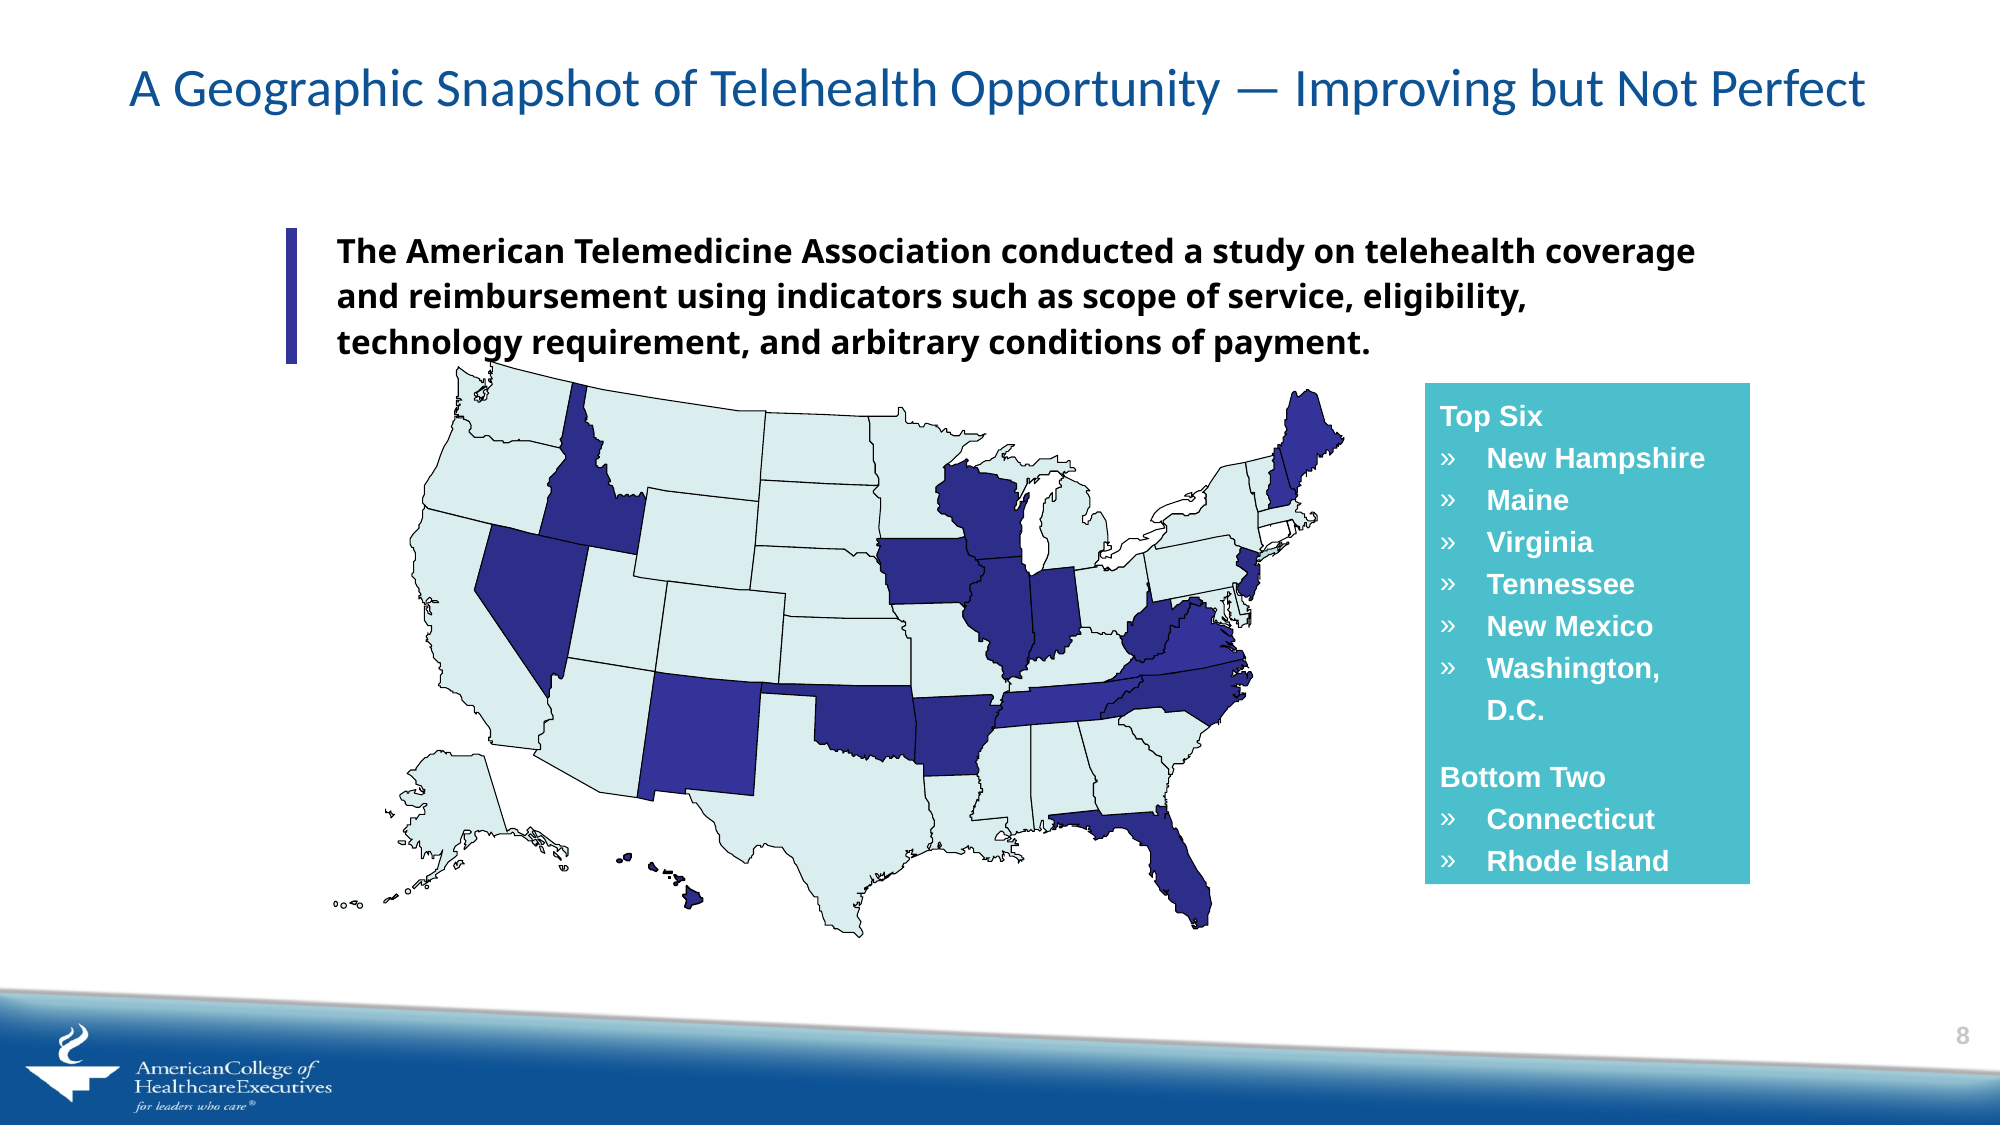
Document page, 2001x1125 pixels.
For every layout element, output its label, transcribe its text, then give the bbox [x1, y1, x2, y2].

title A Geographic Snapshot of Telehealth Opportunity — Improving but Not Perfect [99, 45, 1900, 233]
text_box Top Six New Hampshire Maine Virginia Tennessee New Mexico Washington, D.C. Bottom Two Connecticut Rhode Island [1423, 381, 1752, 886]
table_header The American Telemedicine Association conducted a study on telehealth coverage and reimbursement using indicators such as scope of service, eligibility, technology requirement, and arbitrary conditions of payment. [297, 228, 1717, 364]
picture [0, 931, 2000, 1125]
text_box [333, 361, 1345, 938]
slide_number 8 [1518, 1012, 1985, 1103]
